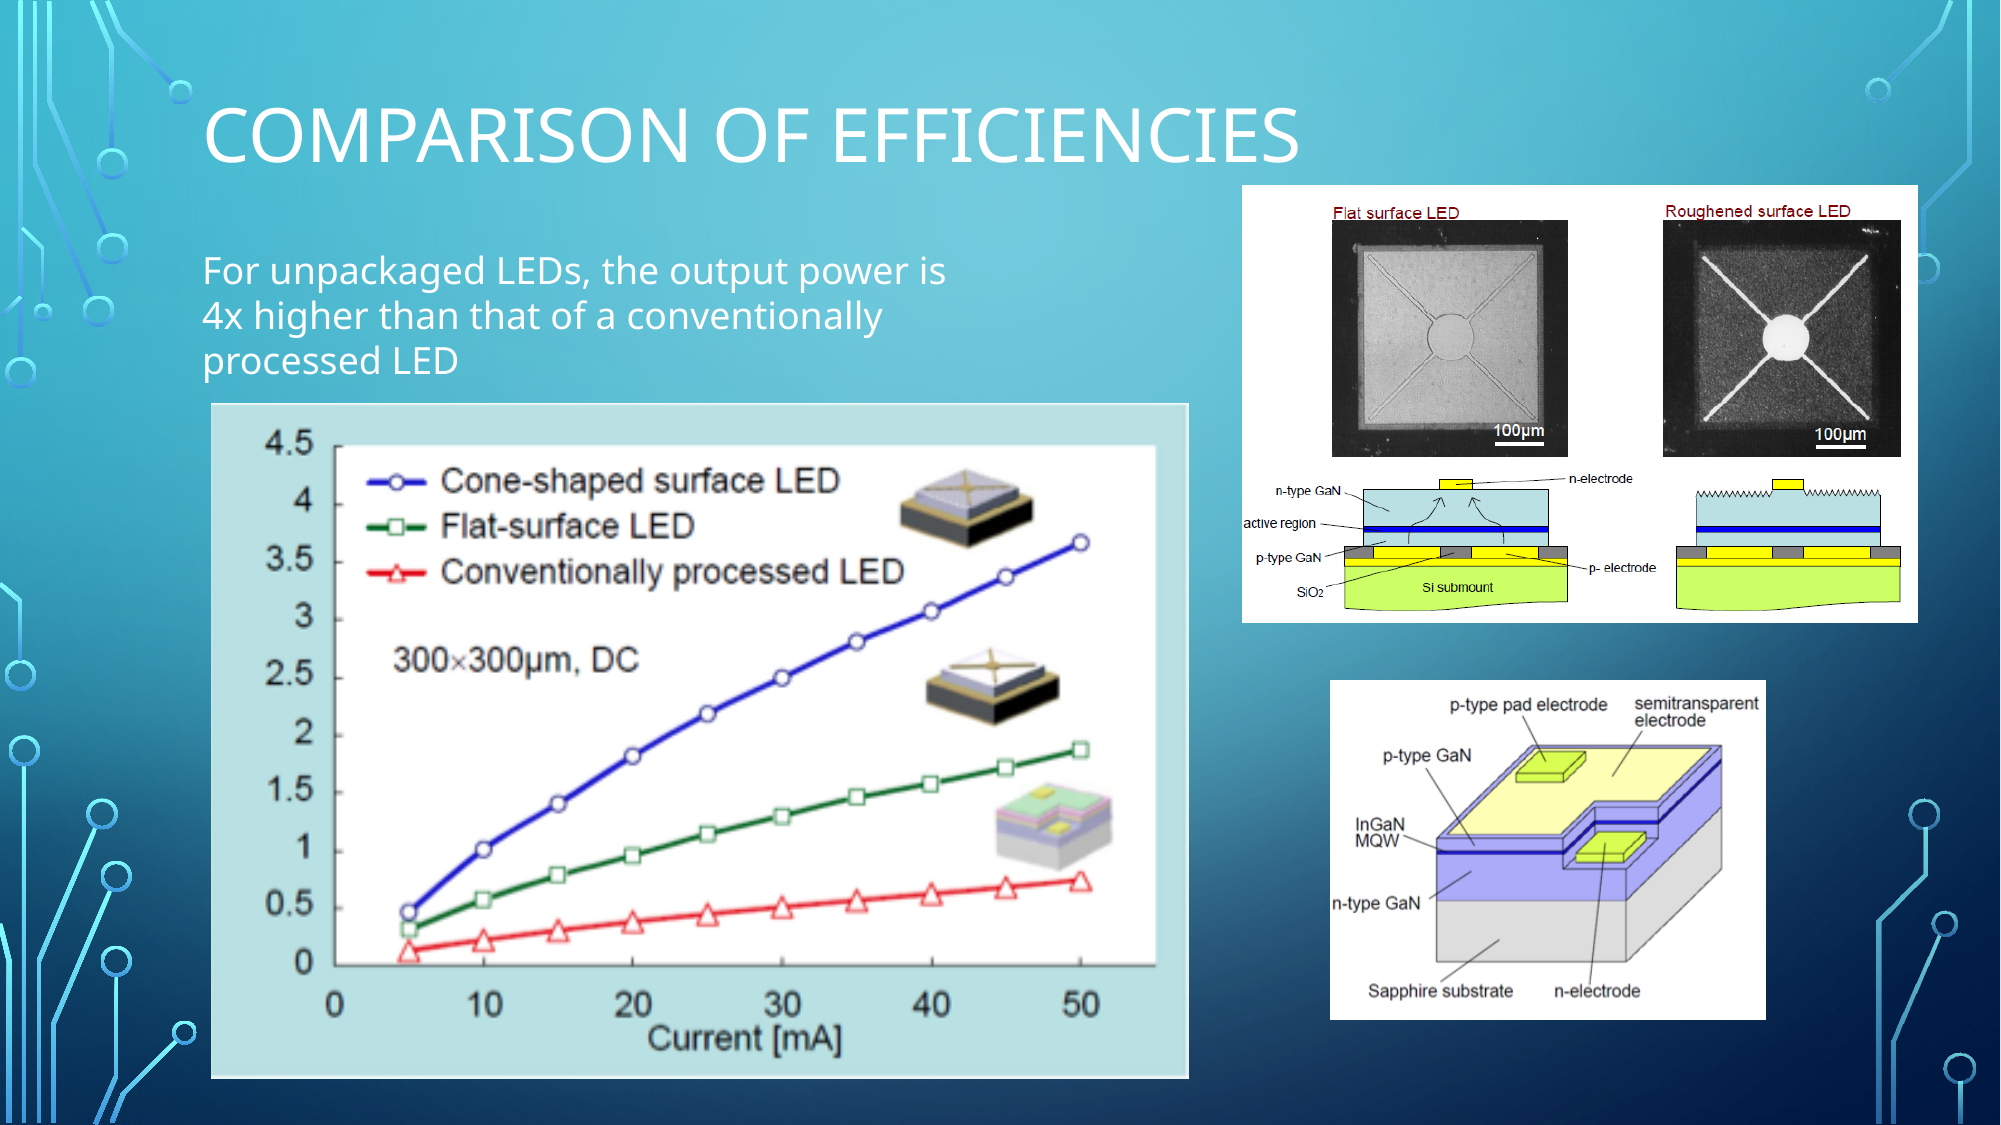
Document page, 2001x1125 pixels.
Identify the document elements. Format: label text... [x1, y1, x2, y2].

picture [1330, 680, 1766, 1021]
text_box For unpackaged LEDs, the output power is 4x higher than that of a conventionally processed LED [187, 239, 1004, 390]
picture [211, 403, 1189, 1079]
title Comparison Of Efficiencies [187, 17, 1813, 260]
picture [1242, 184, 1918, 623]
